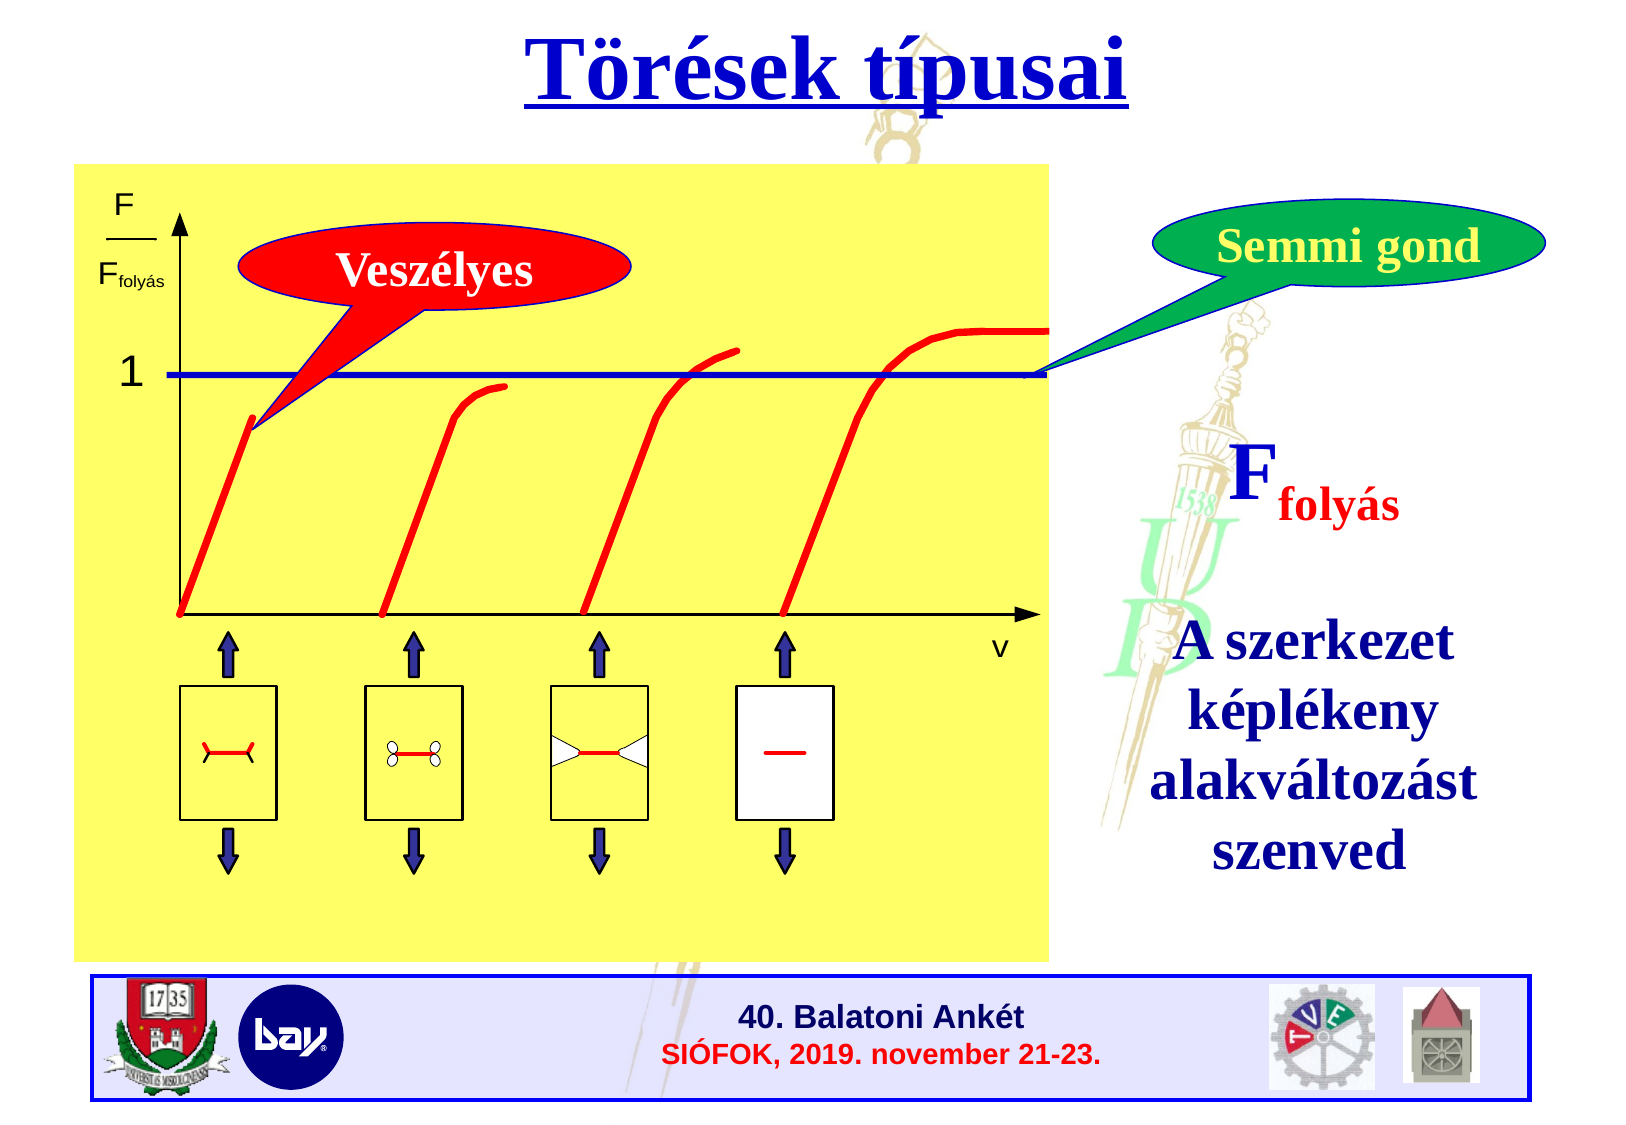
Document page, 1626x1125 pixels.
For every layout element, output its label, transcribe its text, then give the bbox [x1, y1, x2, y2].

picture [1269, 1028, 1375, 1090]
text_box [239, 978, 1527, 1098]
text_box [73, 163, 1050, 963]
text_box Ffolyás A szerkezet képlékeny alakváltozást szenved [1070, 374, 1558, 1028]
text_box Törések típusai [156, 0, 1497, 125]
picture [1403, 1028, 1480, 1083]
text_box Semmi gond [1055, 199, 1546, 368]
picture [74, 0, 1551, 1125]
